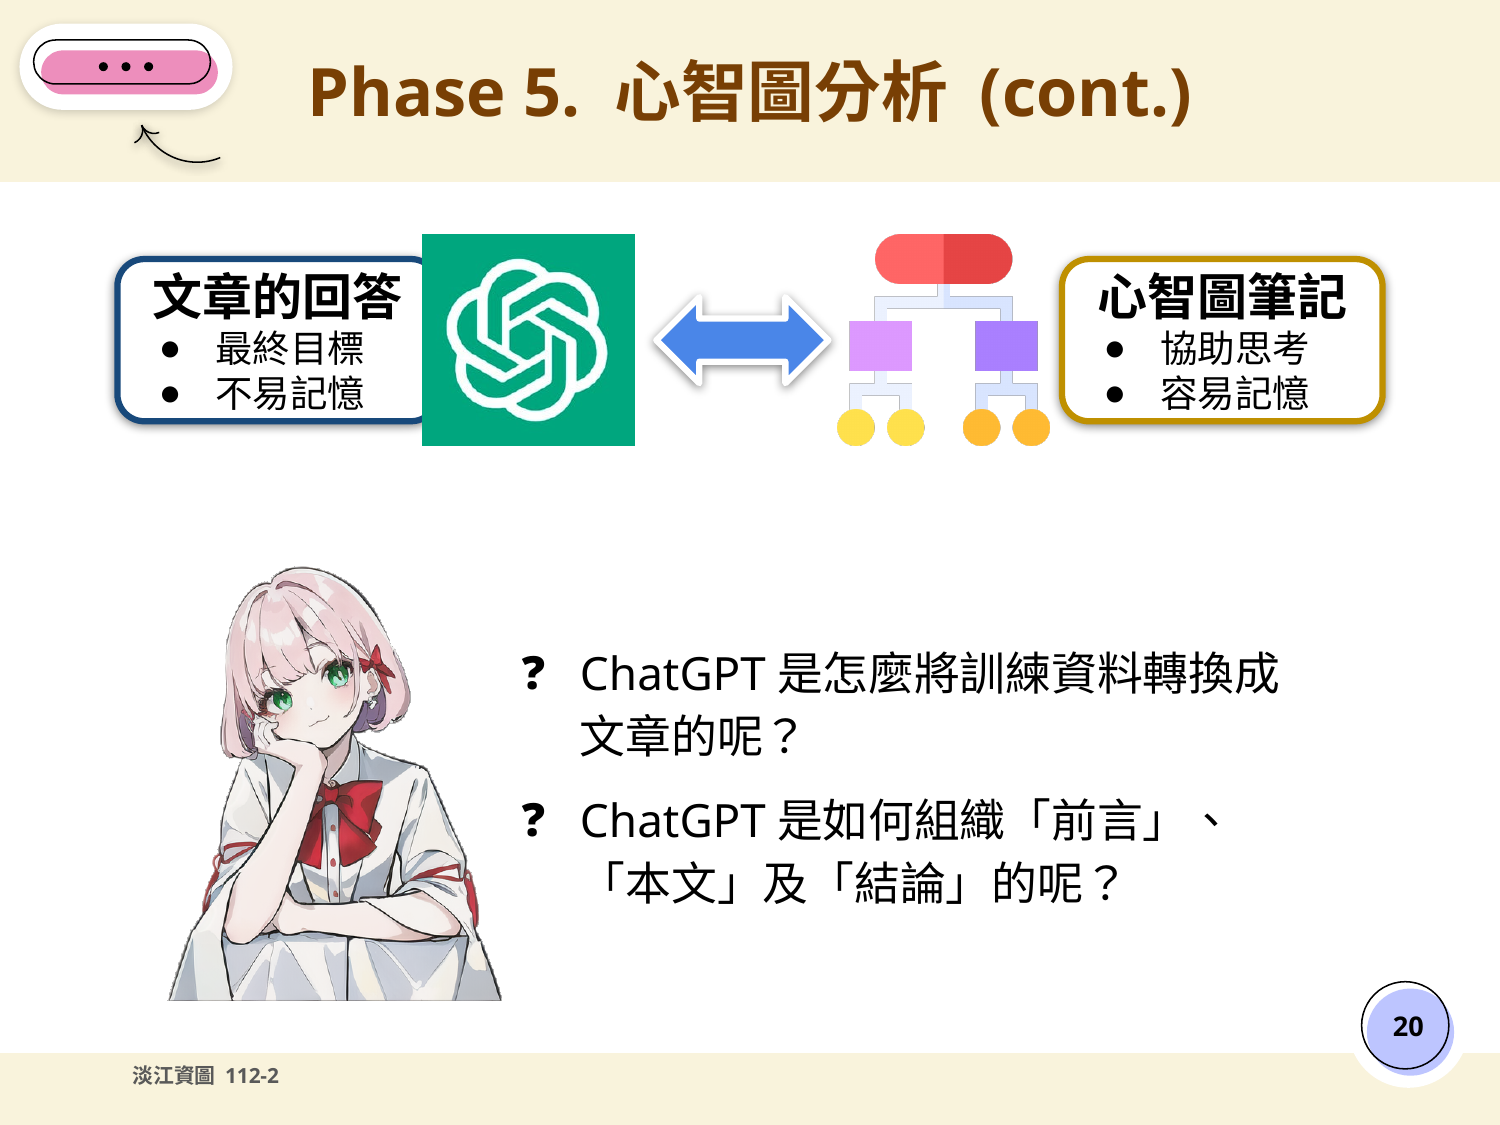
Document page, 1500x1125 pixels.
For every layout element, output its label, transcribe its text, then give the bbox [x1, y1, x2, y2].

text_box 心智圖筆記 協助思考 容易記憶 [1061, 259, 1383, 422]
text_box 文章的回答 最終目標 不易記憶 [117, 259, 417, 422]
slide_number ‹#› [1363, 984, 1454, 1071]
title Phase 5. 心智圖分析 (cont.) [232, 23, 1268, 171]
picture [167, 566, 503, 1001]
text_box [656, 297, 829, 384]
picture [837, 234, 1050, 447]
list ChatGPT是怎麼將訓練資料轉換成文章的呢？ ChatGPT是如何組織「前言」、「本文」及「結論」的呢？ [490, 545, 1302, 1001]
picture [422, 234, 635, 447]
